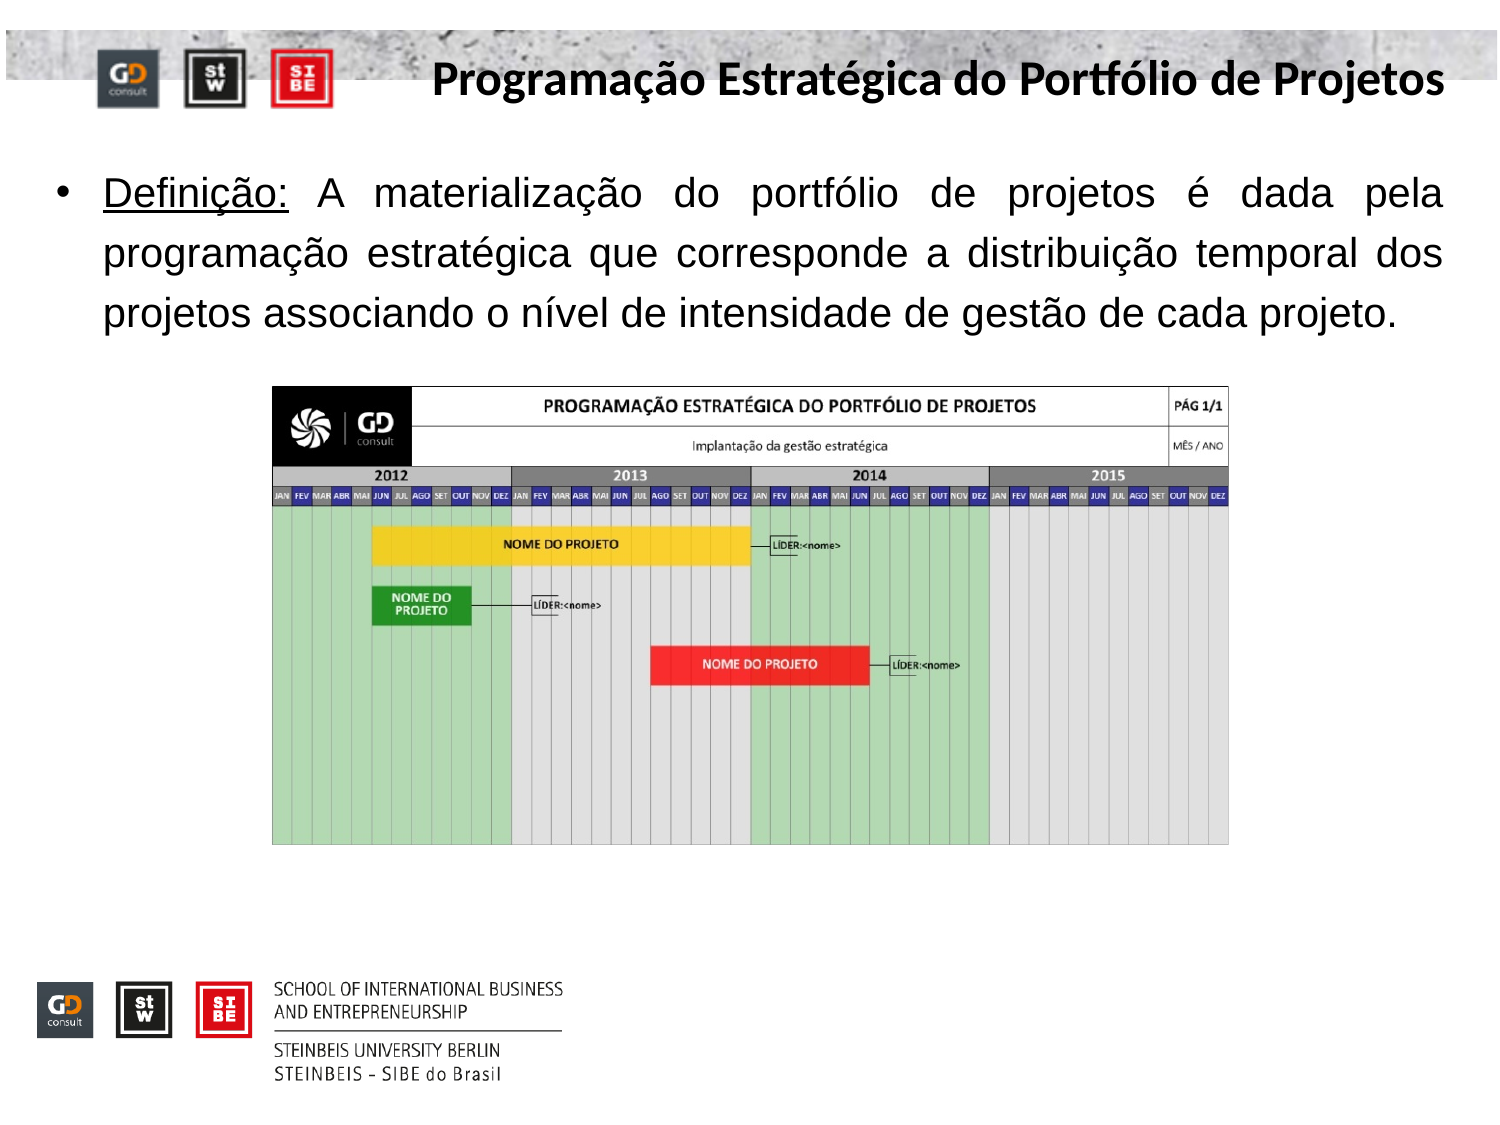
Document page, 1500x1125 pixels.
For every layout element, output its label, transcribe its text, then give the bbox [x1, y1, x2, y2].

picture [271, 385, 1229, 845]
text_box Programação Estratégica do Portfólio de Projetos [41, 37, 1461, 113]
text_box [0, 135, 1500, 931]
picture [0, 940, 613, 1125]
text_box Definição: A materialização do portfólio de projetos é dada pela programação estratégica que corresponde a distribuição temporal dos projetos associando o nível de intensidade de gestão de cada projeto. [41, 148, 1459, 344]
